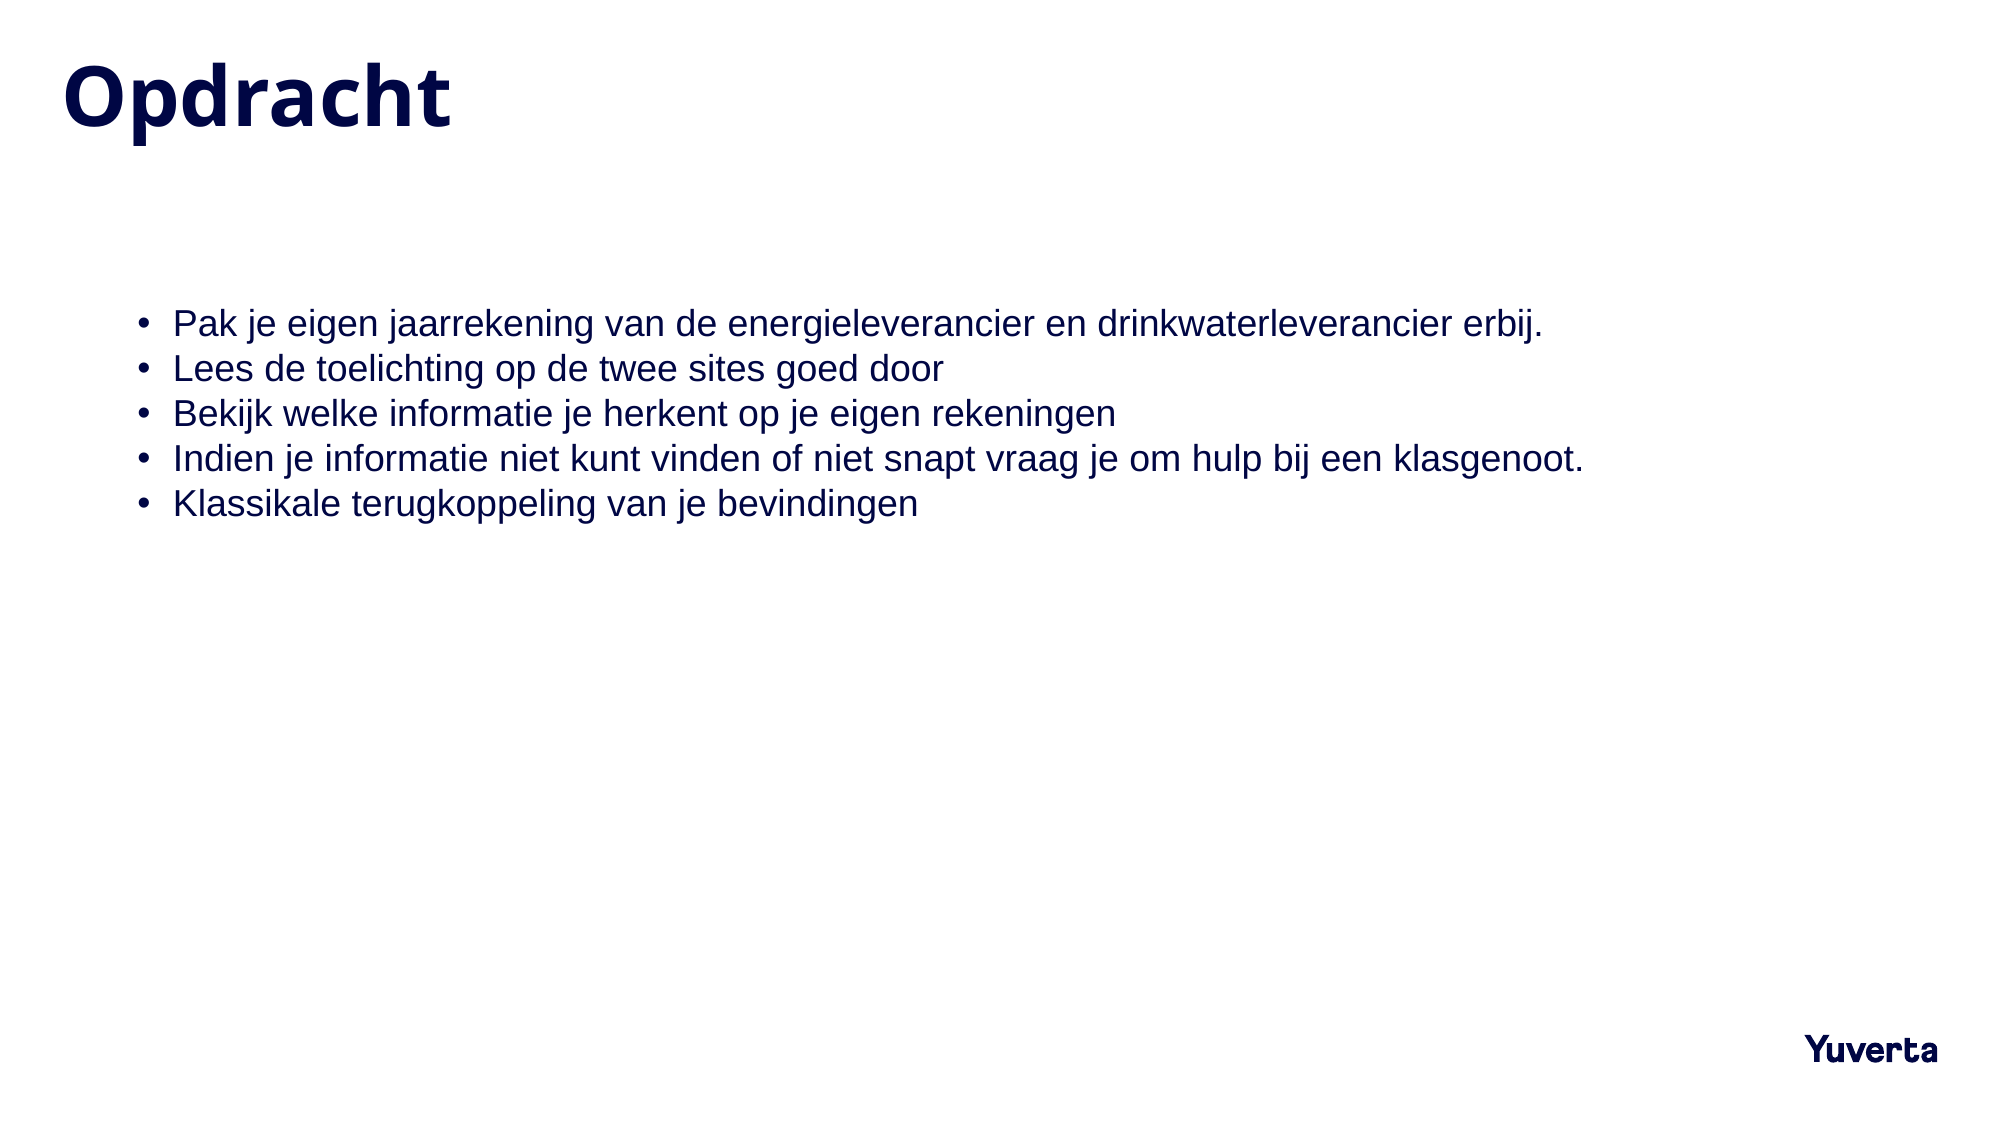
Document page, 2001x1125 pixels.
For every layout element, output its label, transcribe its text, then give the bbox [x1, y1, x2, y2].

list Pak je eigen jaarrekening van de energieleverancier en drinkwaterleverancier erbij. Lees de toelichting op de twee sites goed door Bekijk welke informatie je herkent op je eigen rekeningen Indien je informatie niet kunt vinden of niet snapt vraag je om hulp bij een klasgenoot. Klassikale terugkoppeling van je bevindingen [137, 299, 1819, 1014]
title Opdracht [60, 48, 1720, 239]
